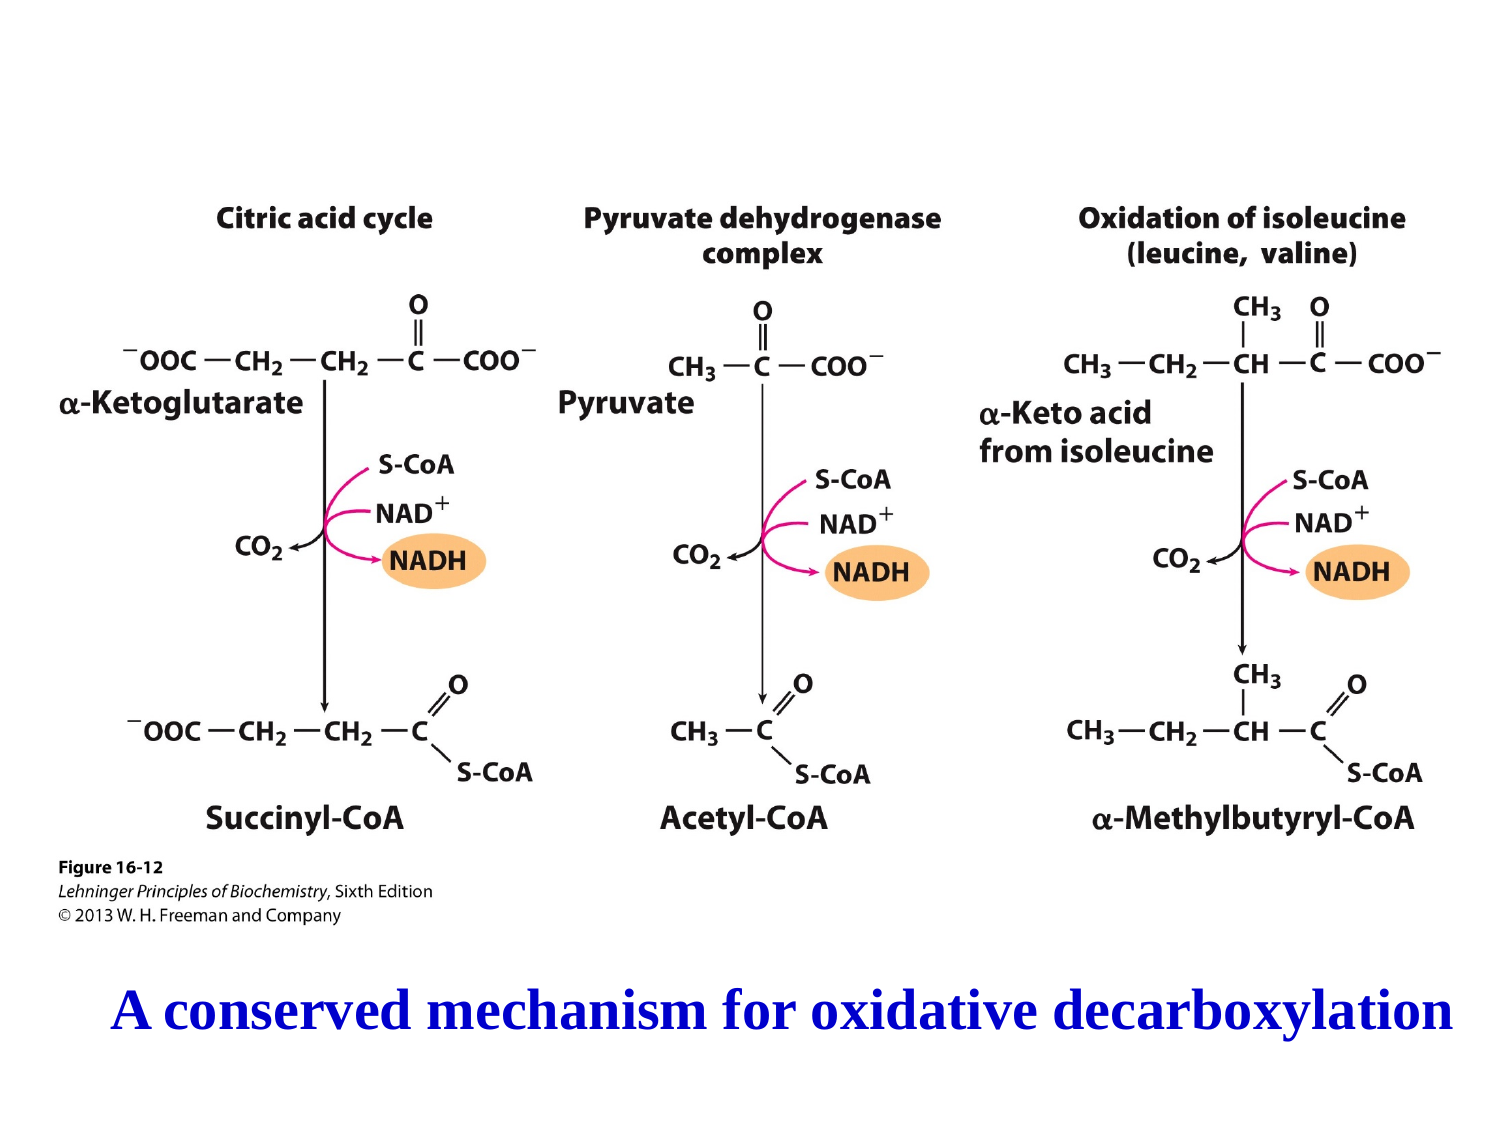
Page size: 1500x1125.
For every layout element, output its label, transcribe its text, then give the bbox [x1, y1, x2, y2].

picture [49, 195, 1450, 929]
text_box A conserved mechanism for oxidative decarboxylation [95, 964, 1471, 1049]
